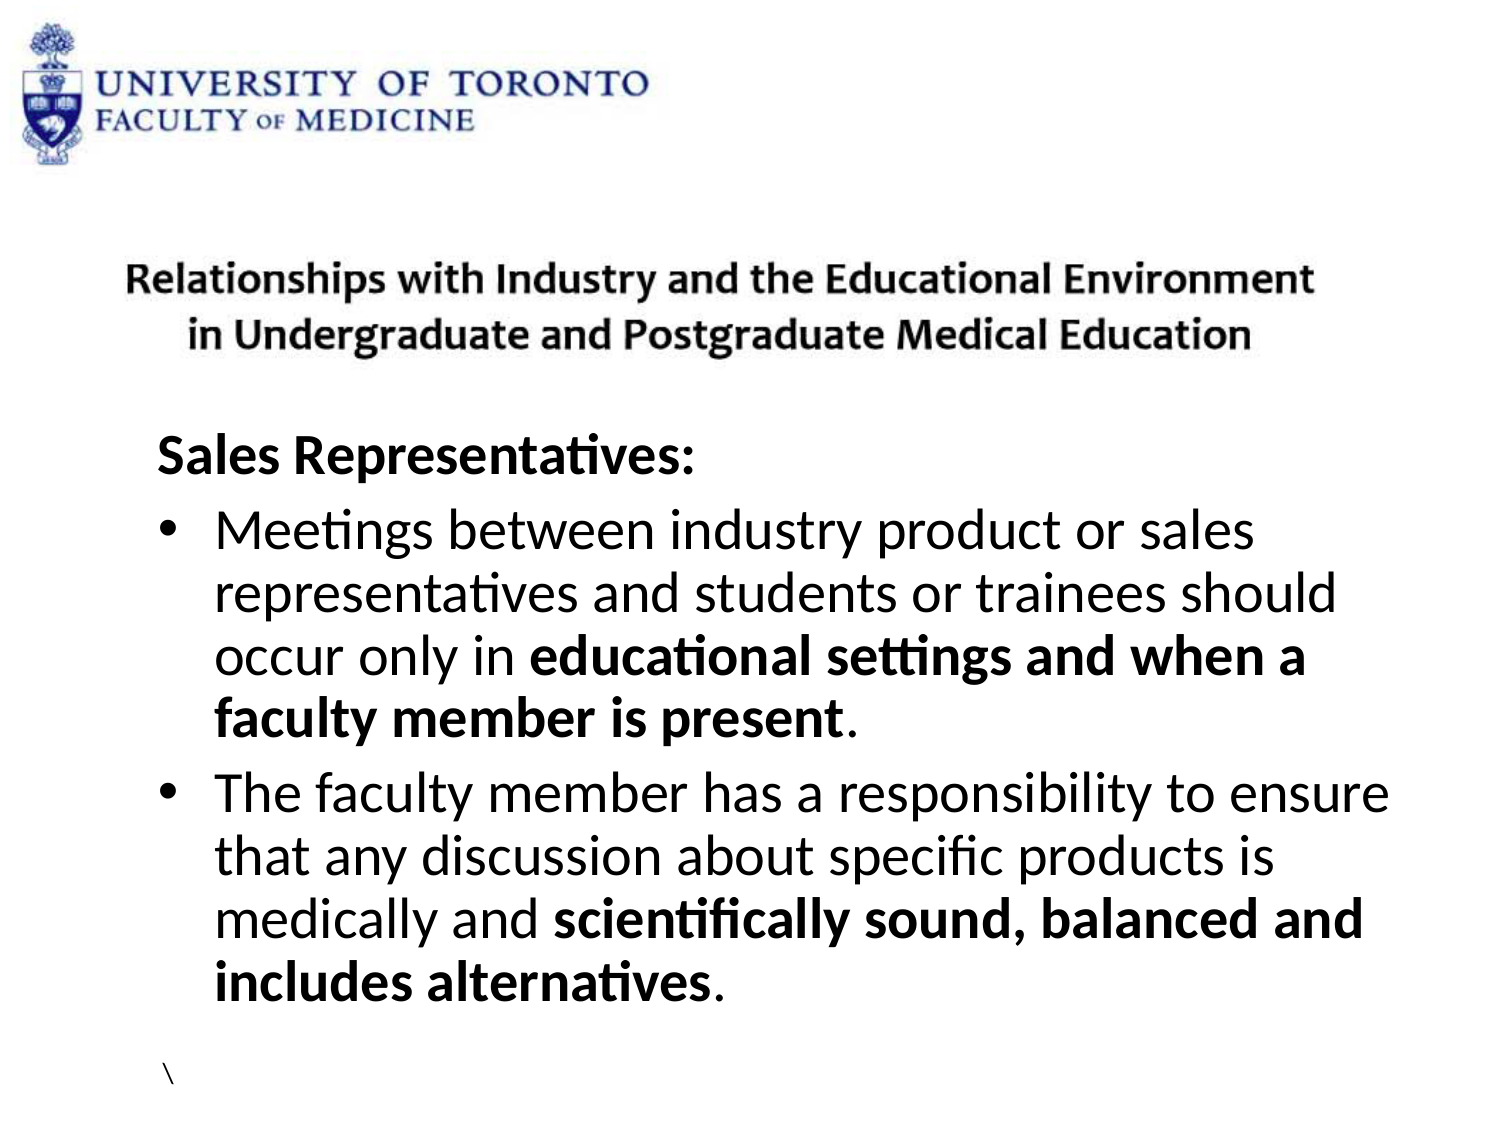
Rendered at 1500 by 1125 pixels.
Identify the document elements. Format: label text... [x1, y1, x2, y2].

picture [0, 4, 1500, 377]
list Sales Representatives: Meetings between industry product or sales representatives and students or trainees should occur only in educational settings and when a faculty member is present. The faculty member has a responsibility to ensure that any discussion about specific products is medically and scientifically sound, balanced and includes alternatives. [142, 417, 1493, 1125]
text_box \ [147, 1046, 1489, 1097]
